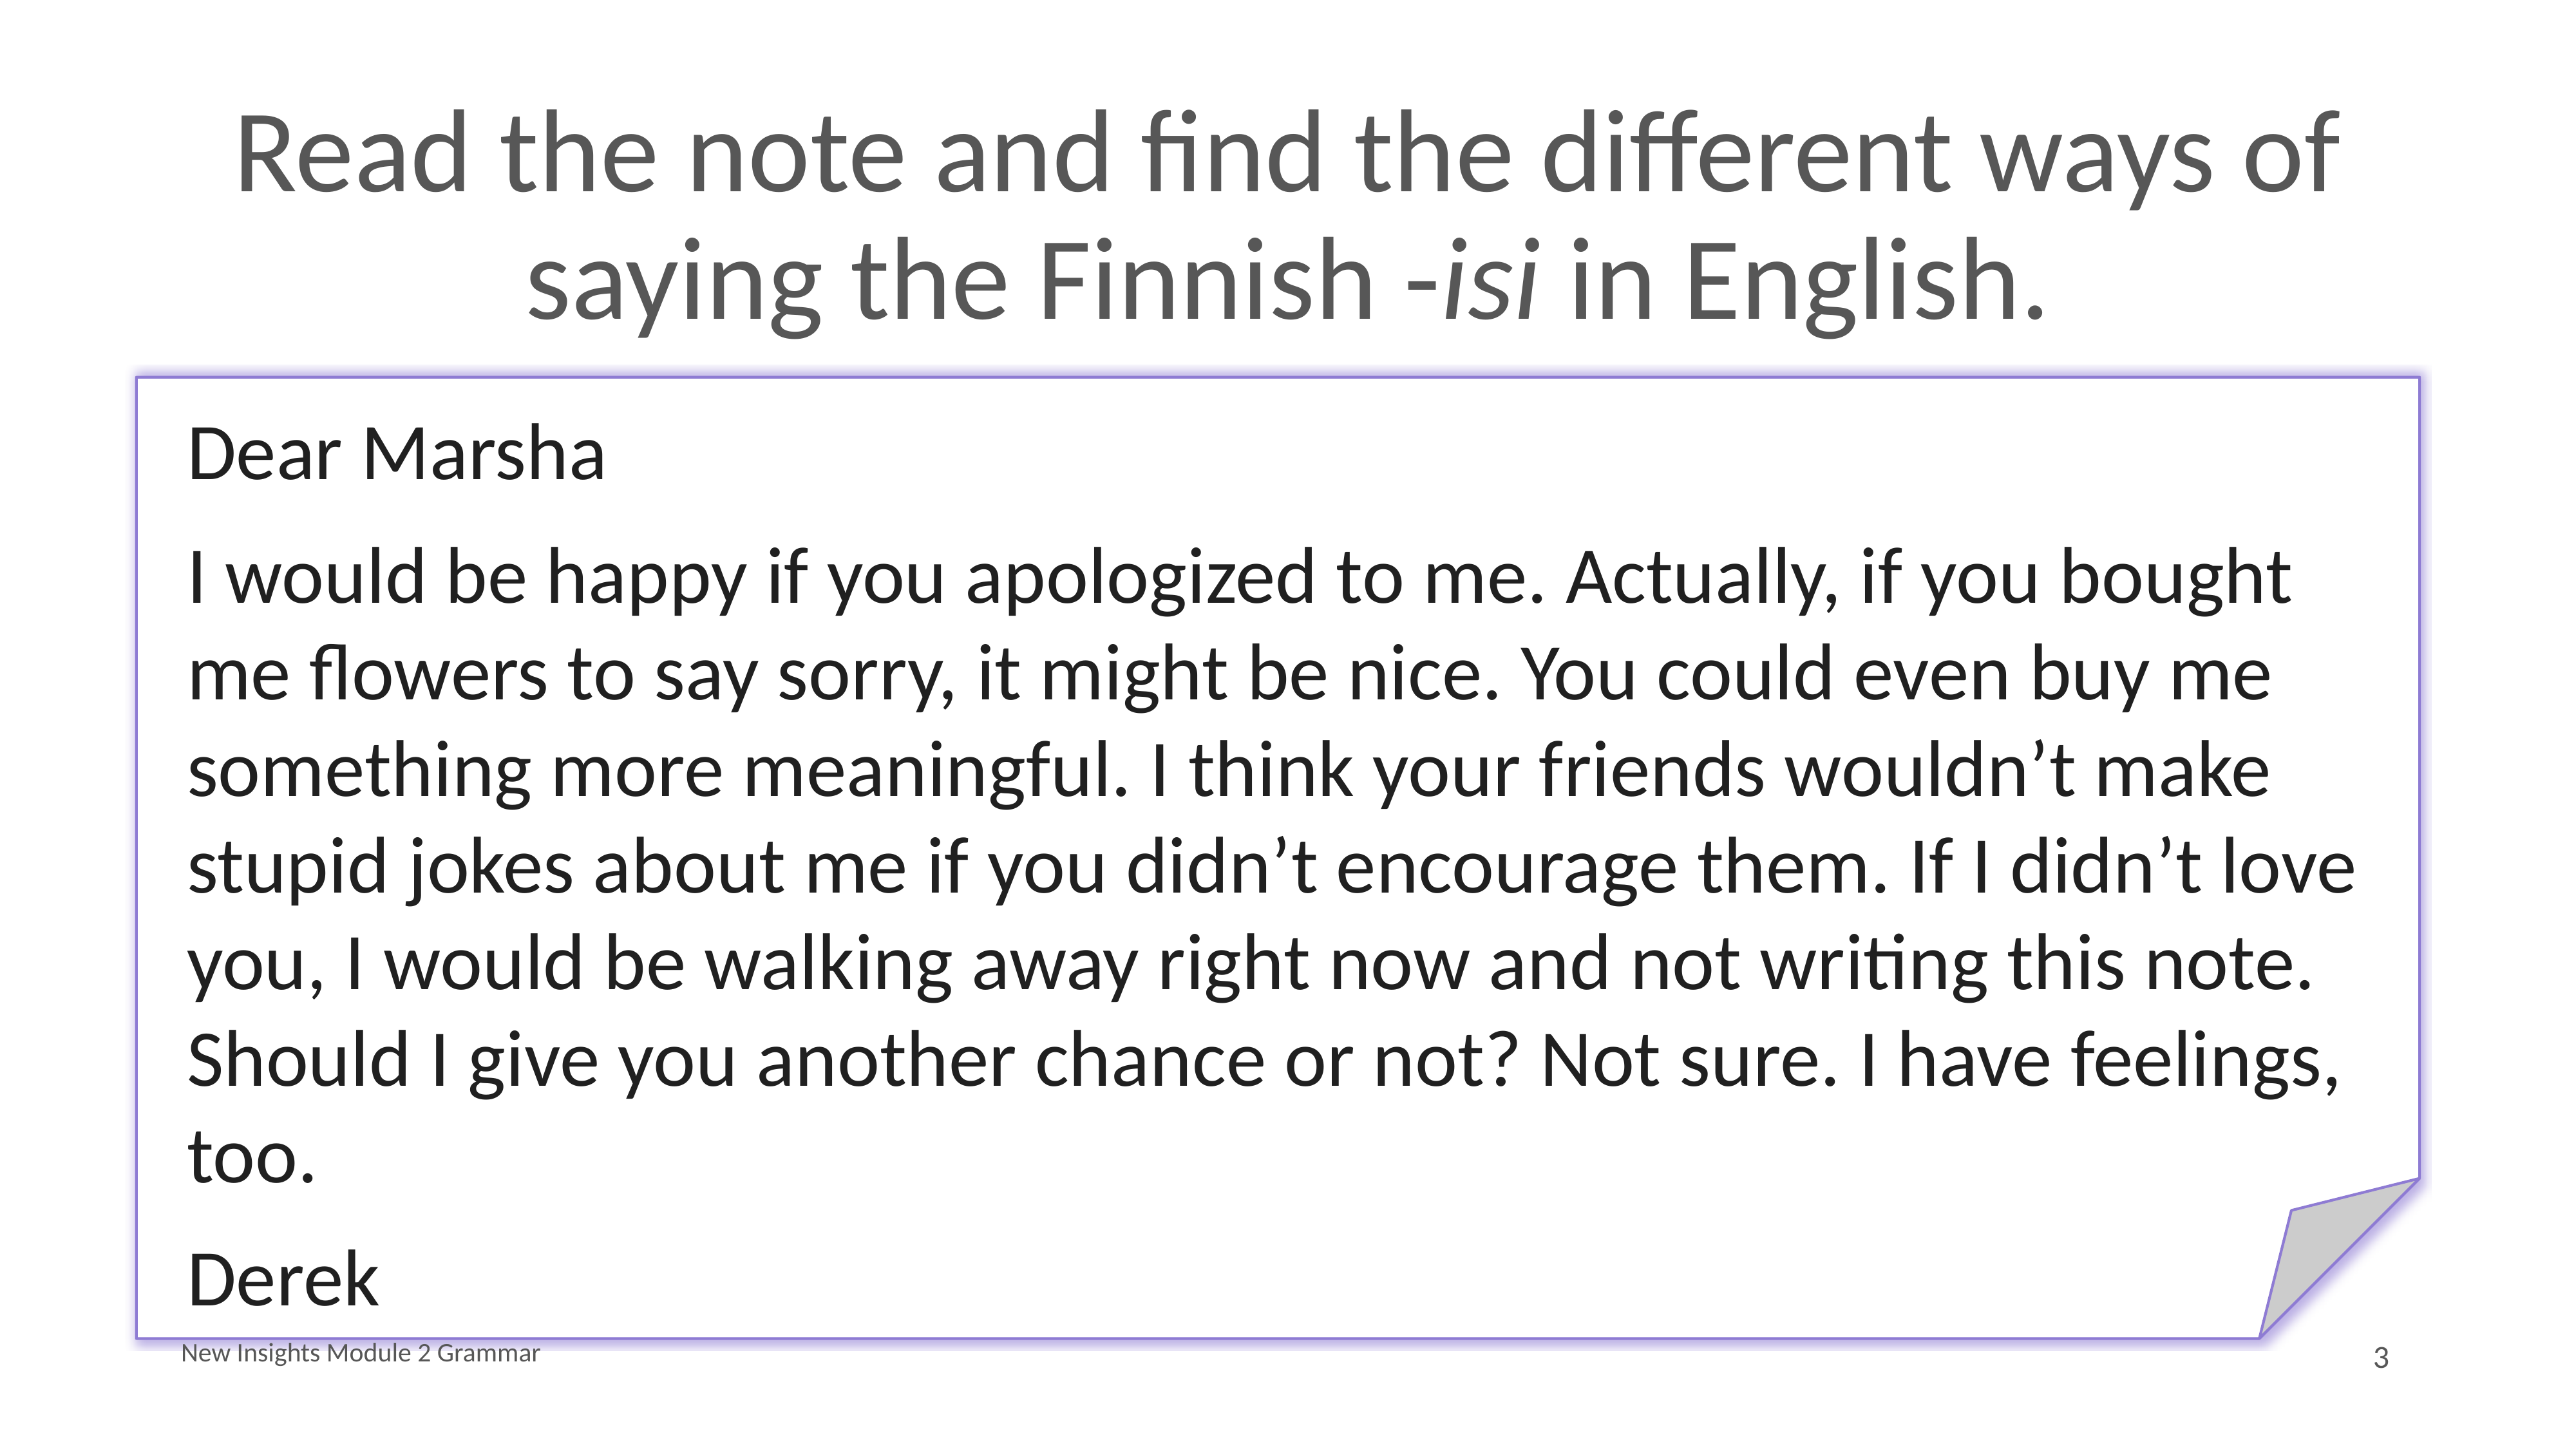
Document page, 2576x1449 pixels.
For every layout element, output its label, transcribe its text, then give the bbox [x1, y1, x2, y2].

footer New Insights Module 2 Grammar [171, 1294, 1041, 1372]
text_box [135, 375, 2421, 1340]
title Read the note and find the different ways of saying the Finnish -isi in English. [177, 77, 2399, 357]
slide_number 3 [1819, 1302, 2399, 1380]
list Dear Marsha I would be happy if you apologized to me. Actually, if you bought me flowers to say sorry, it might be nice. You could even buy me something more meaningful. I think your friends wouldn’t make stupid jokes about me if you didn’t encourage them. If I didn’t love you, I would be walking away right now and not writing this note. Should I give you another chance or not? Not sure. I have feelings, too. Derek [177, 393, 2399, 1255]
